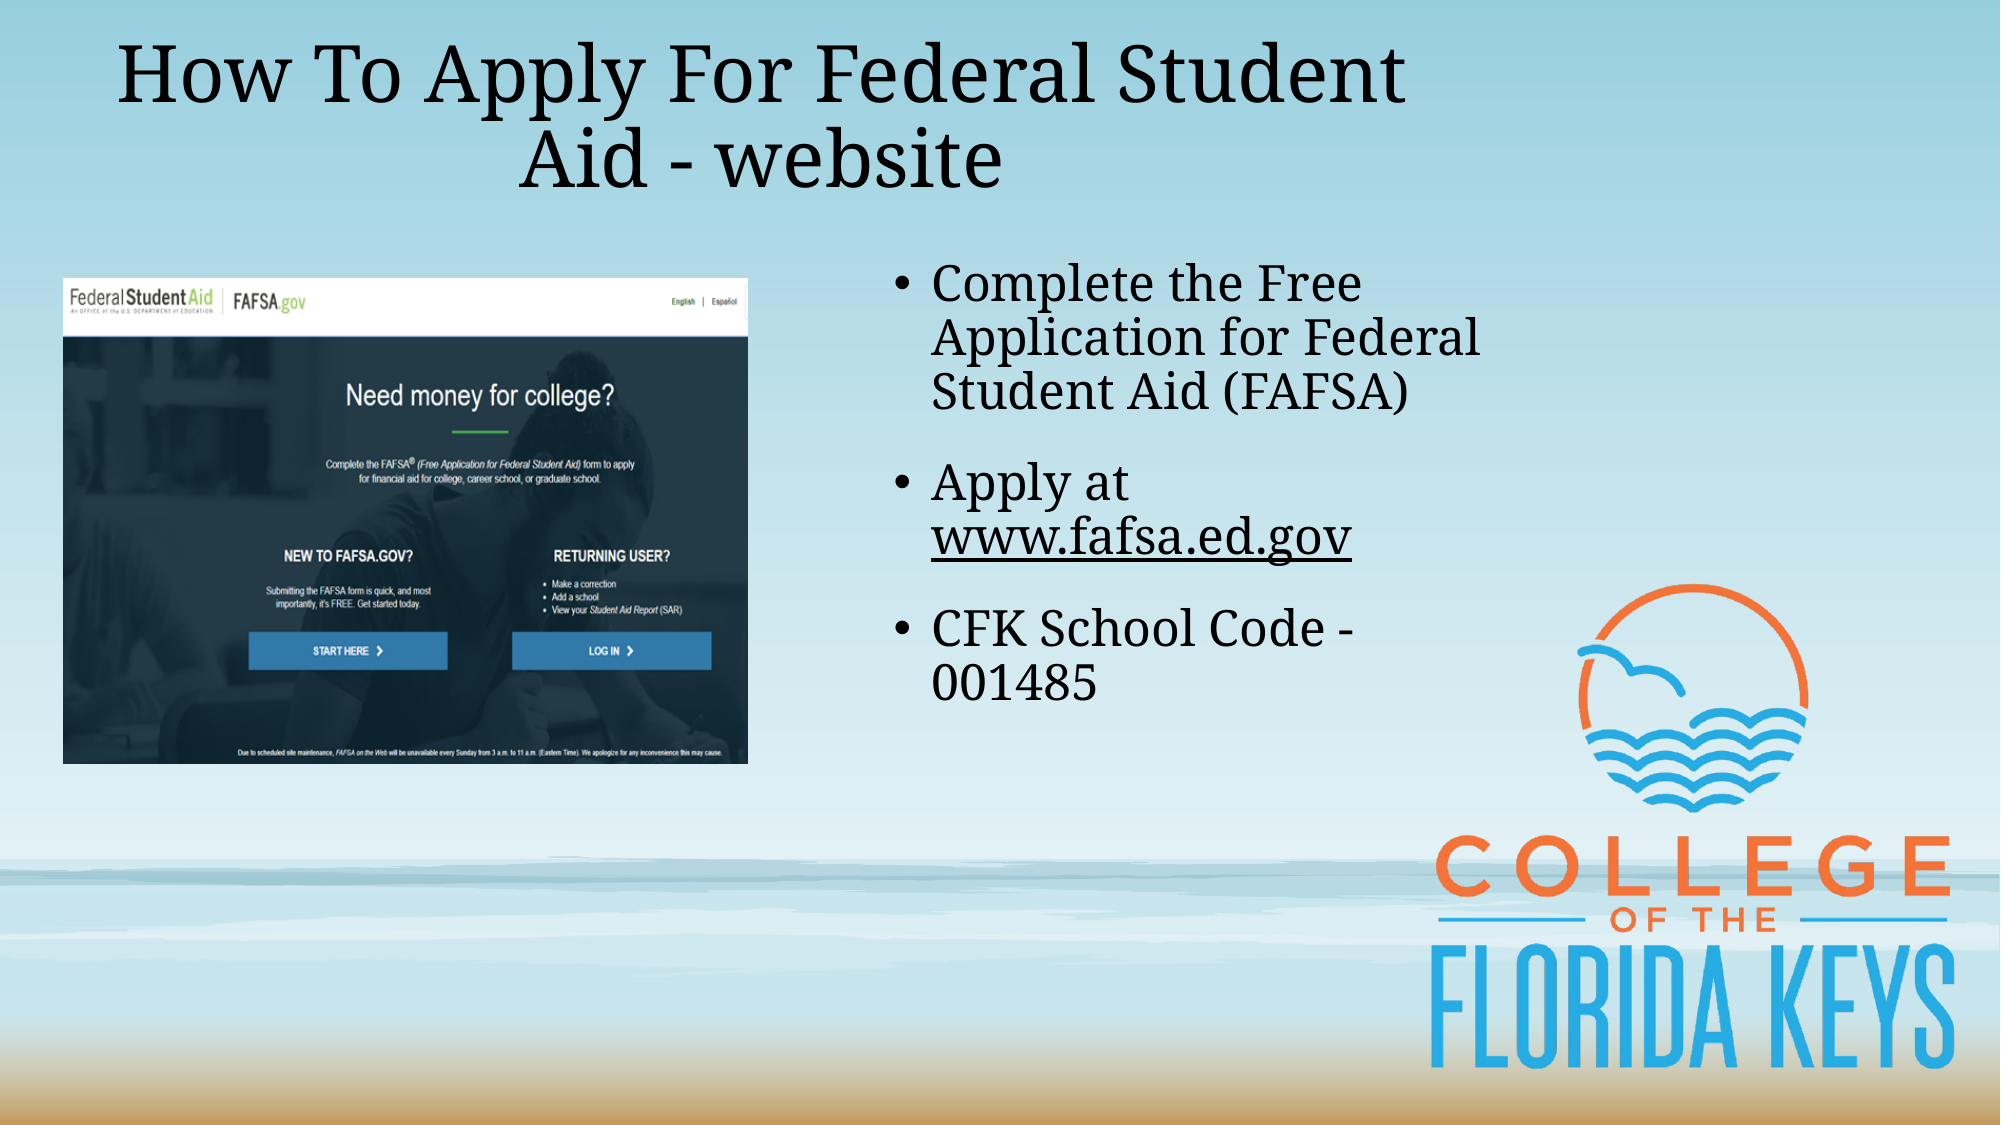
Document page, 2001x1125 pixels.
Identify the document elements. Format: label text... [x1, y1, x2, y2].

text_box How To Apply For Federal Student Aid - website [87, 24, 1438, 213]
text_box Complete the Free Application for Federal Student Aid (FAFSA) Apply at www.fafsa.ed.gov CFK School Code - 001485 [871, 250, 1534, 809]
picture [63, 278, 748, 764]
picture [0, 576, 2000, 1073]
